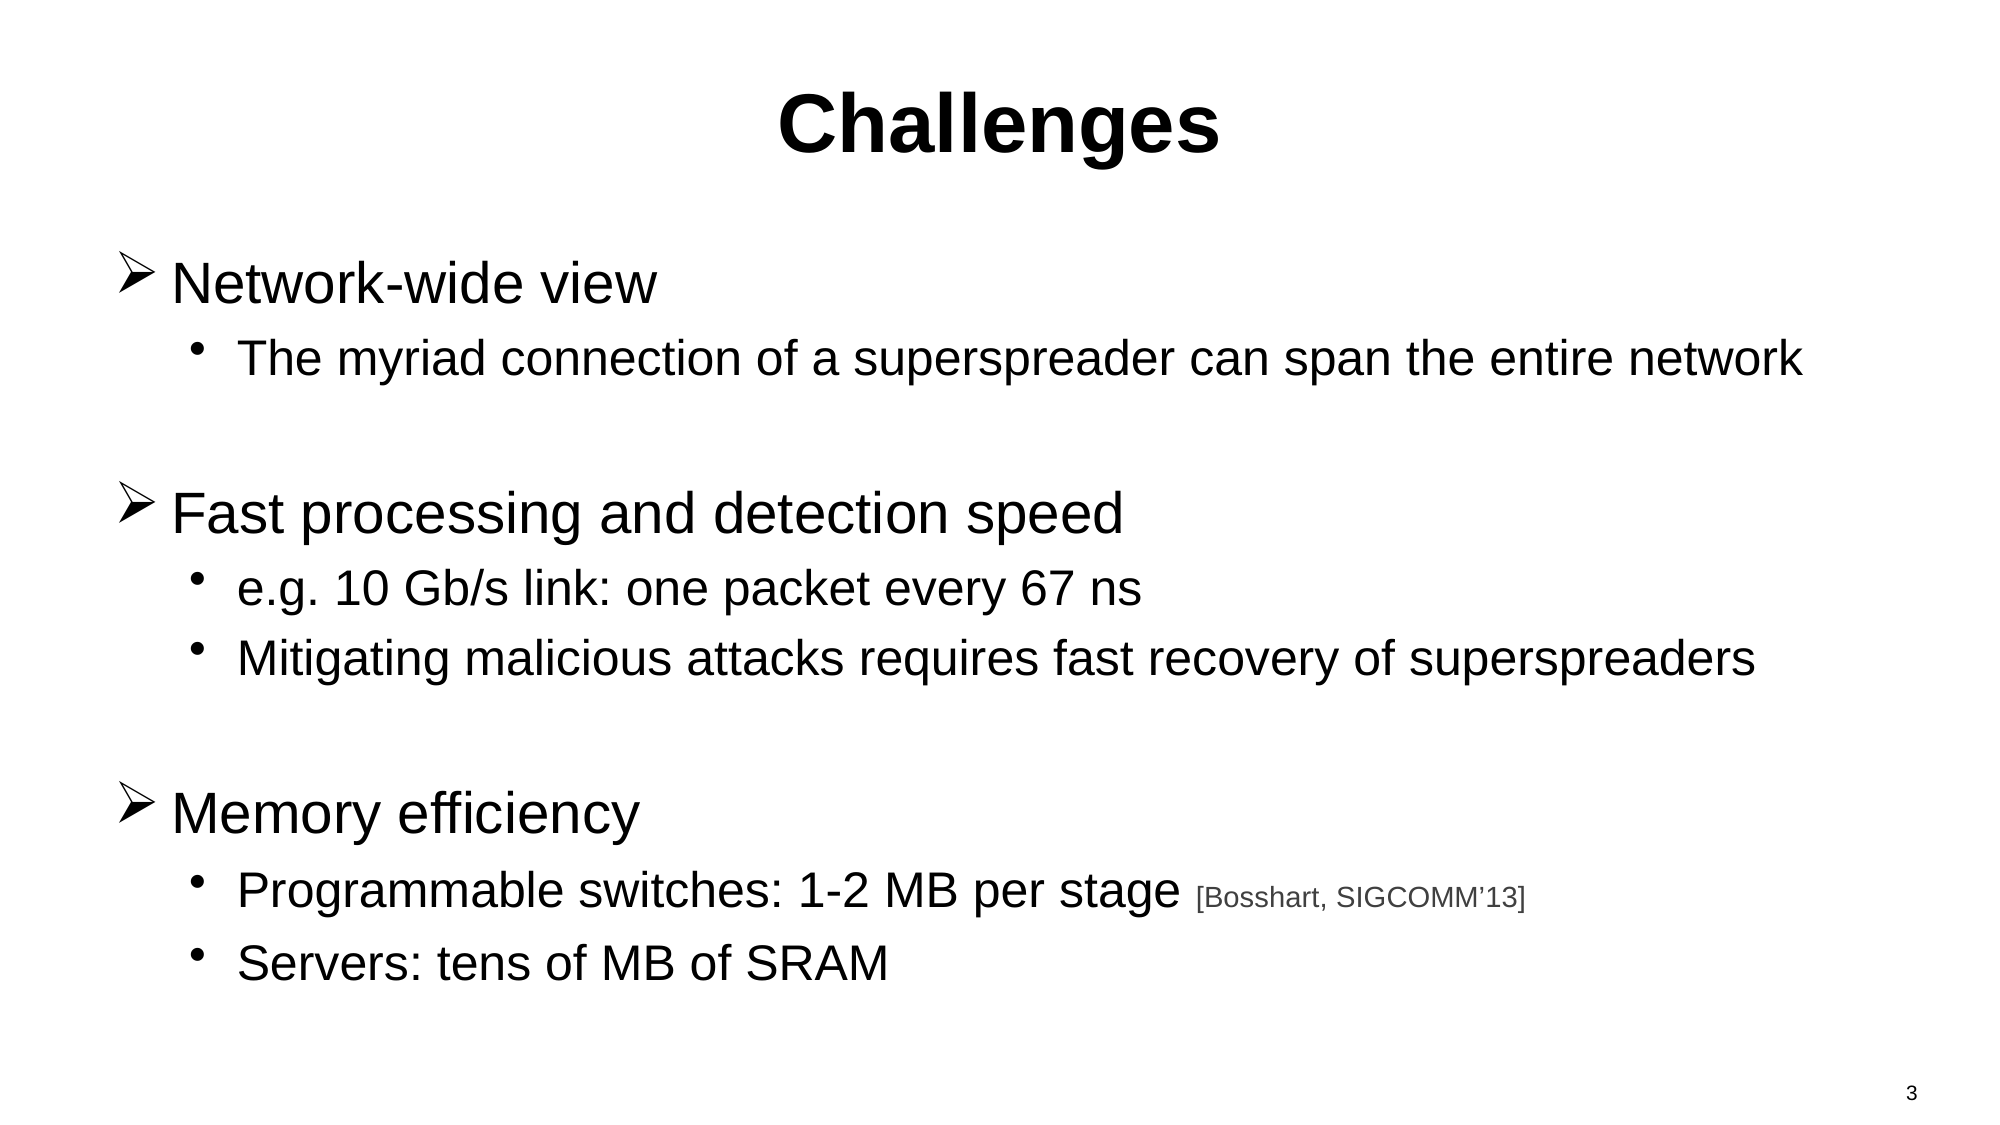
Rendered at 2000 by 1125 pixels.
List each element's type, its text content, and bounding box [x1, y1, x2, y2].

list Network-wide view The myriad connection of a superspreader can span the entire network Fast processing and detection speed e.g. 10 Gb/s link: one packet every 67 ns Mitigating malicious attacks requires fast recovery of superspreaders Memory efficiency Programmable switches: 1-2 MB per stage [Bosshart, SIGCOMM’13] Servers: tens of MB of SRAM [99, 237, 1900, 1005]
title Challenges [99, 24, 1900, 213]
slide_number 3 [1466, 1072, 1933, 1125]
